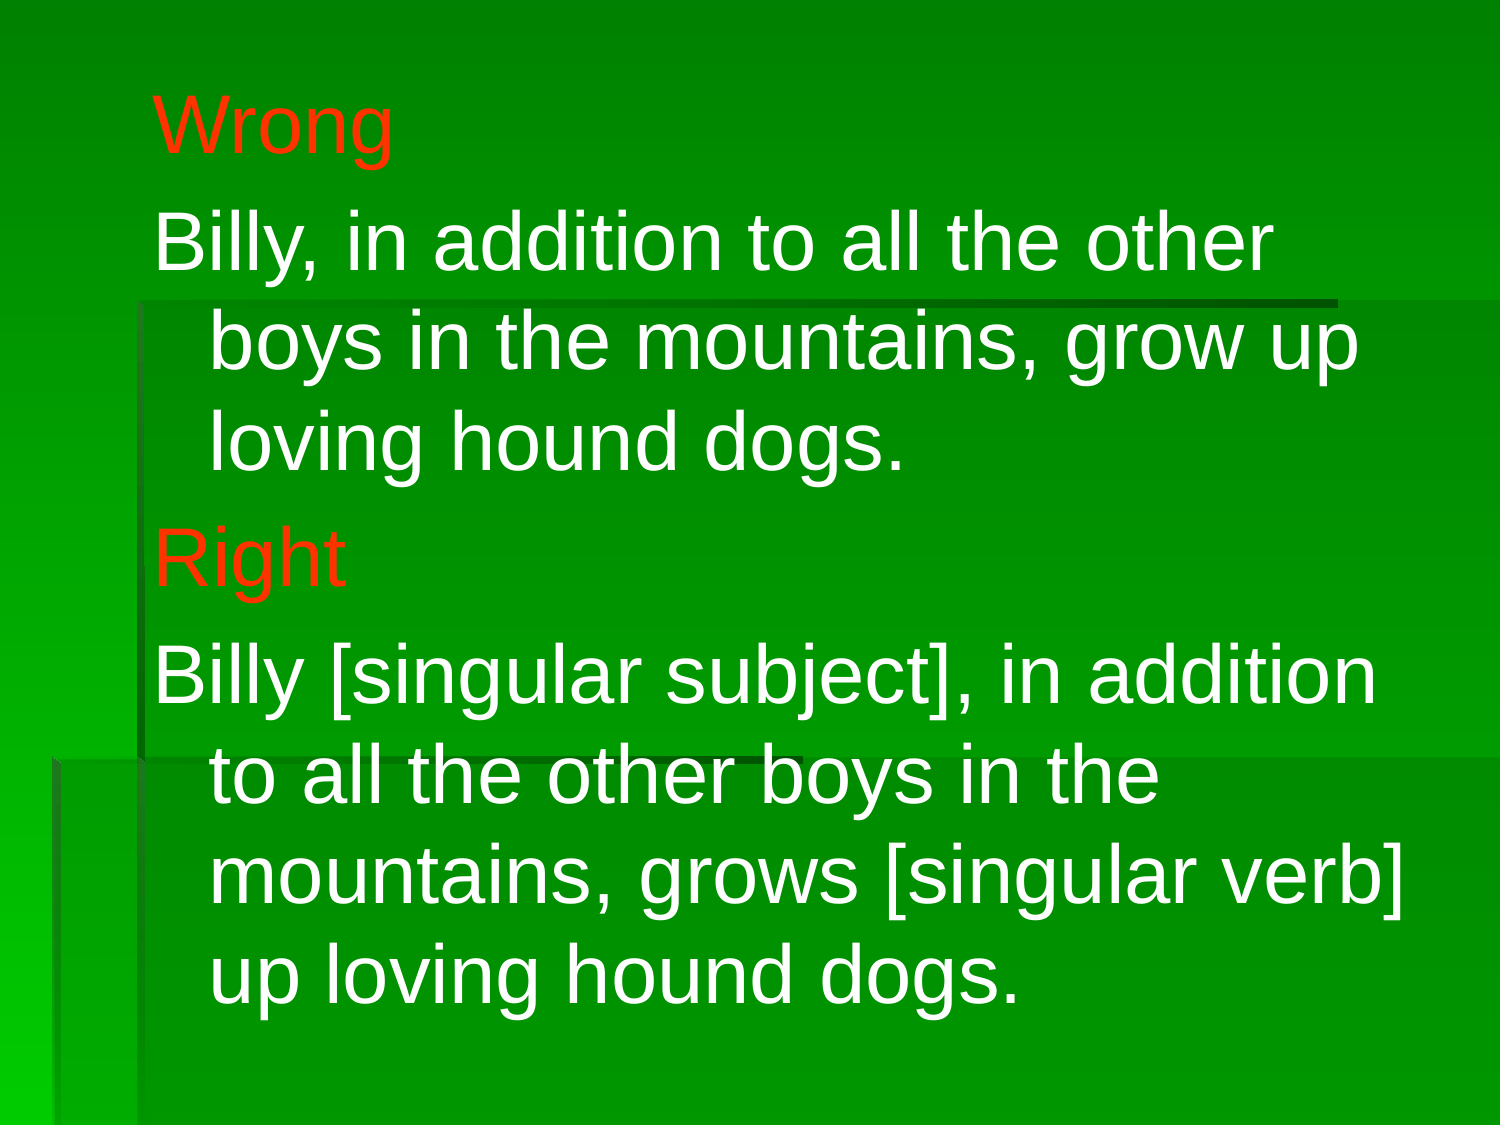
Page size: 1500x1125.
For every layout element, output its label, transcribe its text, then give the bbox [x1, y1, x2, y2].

list Wrong Billy, in addition to all the other boys in the mountains, grow up loving hound dogs. Right Billy [singular subject], in addition to all the other boys in the mountains, grows [singular verb] up loving hound dogs. [137, 62, 1452, 1001]
